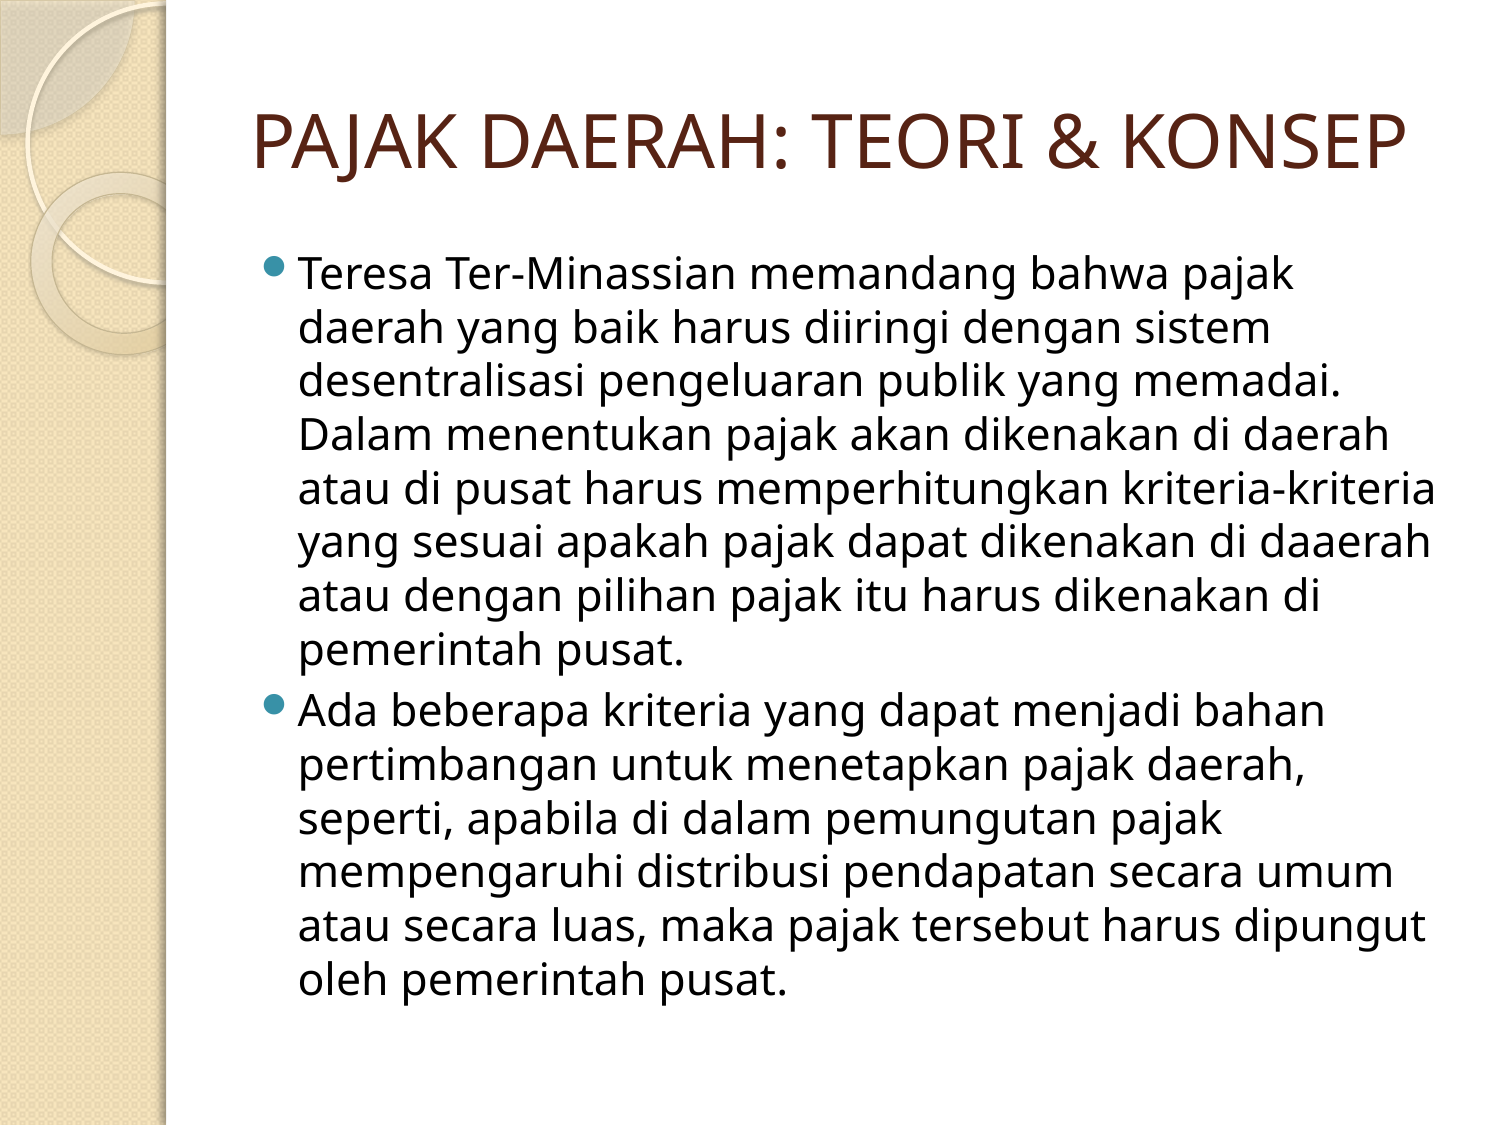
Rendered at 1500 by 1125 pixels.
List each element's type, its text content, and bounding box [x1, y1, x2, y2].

title PAJAK DAERAH: TEORI & KONSEP [235, 45, 1466, 233]
list Teresa Ter-Minassian memandang bahwa pajak daerah yang baik harus diiringi dengan sistem desentralisasi pengeluaran publik yang memadai. Dalam menentukan pajak akan dikenakan di daerah atau di pusat harus memperhitungkan kriteria-kriteria yang sesuai apakah pajak dapat dikenakan di daaerah atau dengan pilihan pajak itu harus dikenakan di pemerintah pusat. Ada beberapa kriteria yang dapat menjadi bahan pertimbangan untuk menetapkan pajak daerah, seperti, apabila di dalam pemungutan pajak mempengaruhi distribusi pendapatan secara umum atau secara luas, maka pajak tersebut harus dipungut oleh pemerintah pusat. [235, 237, 1466, 1025]
